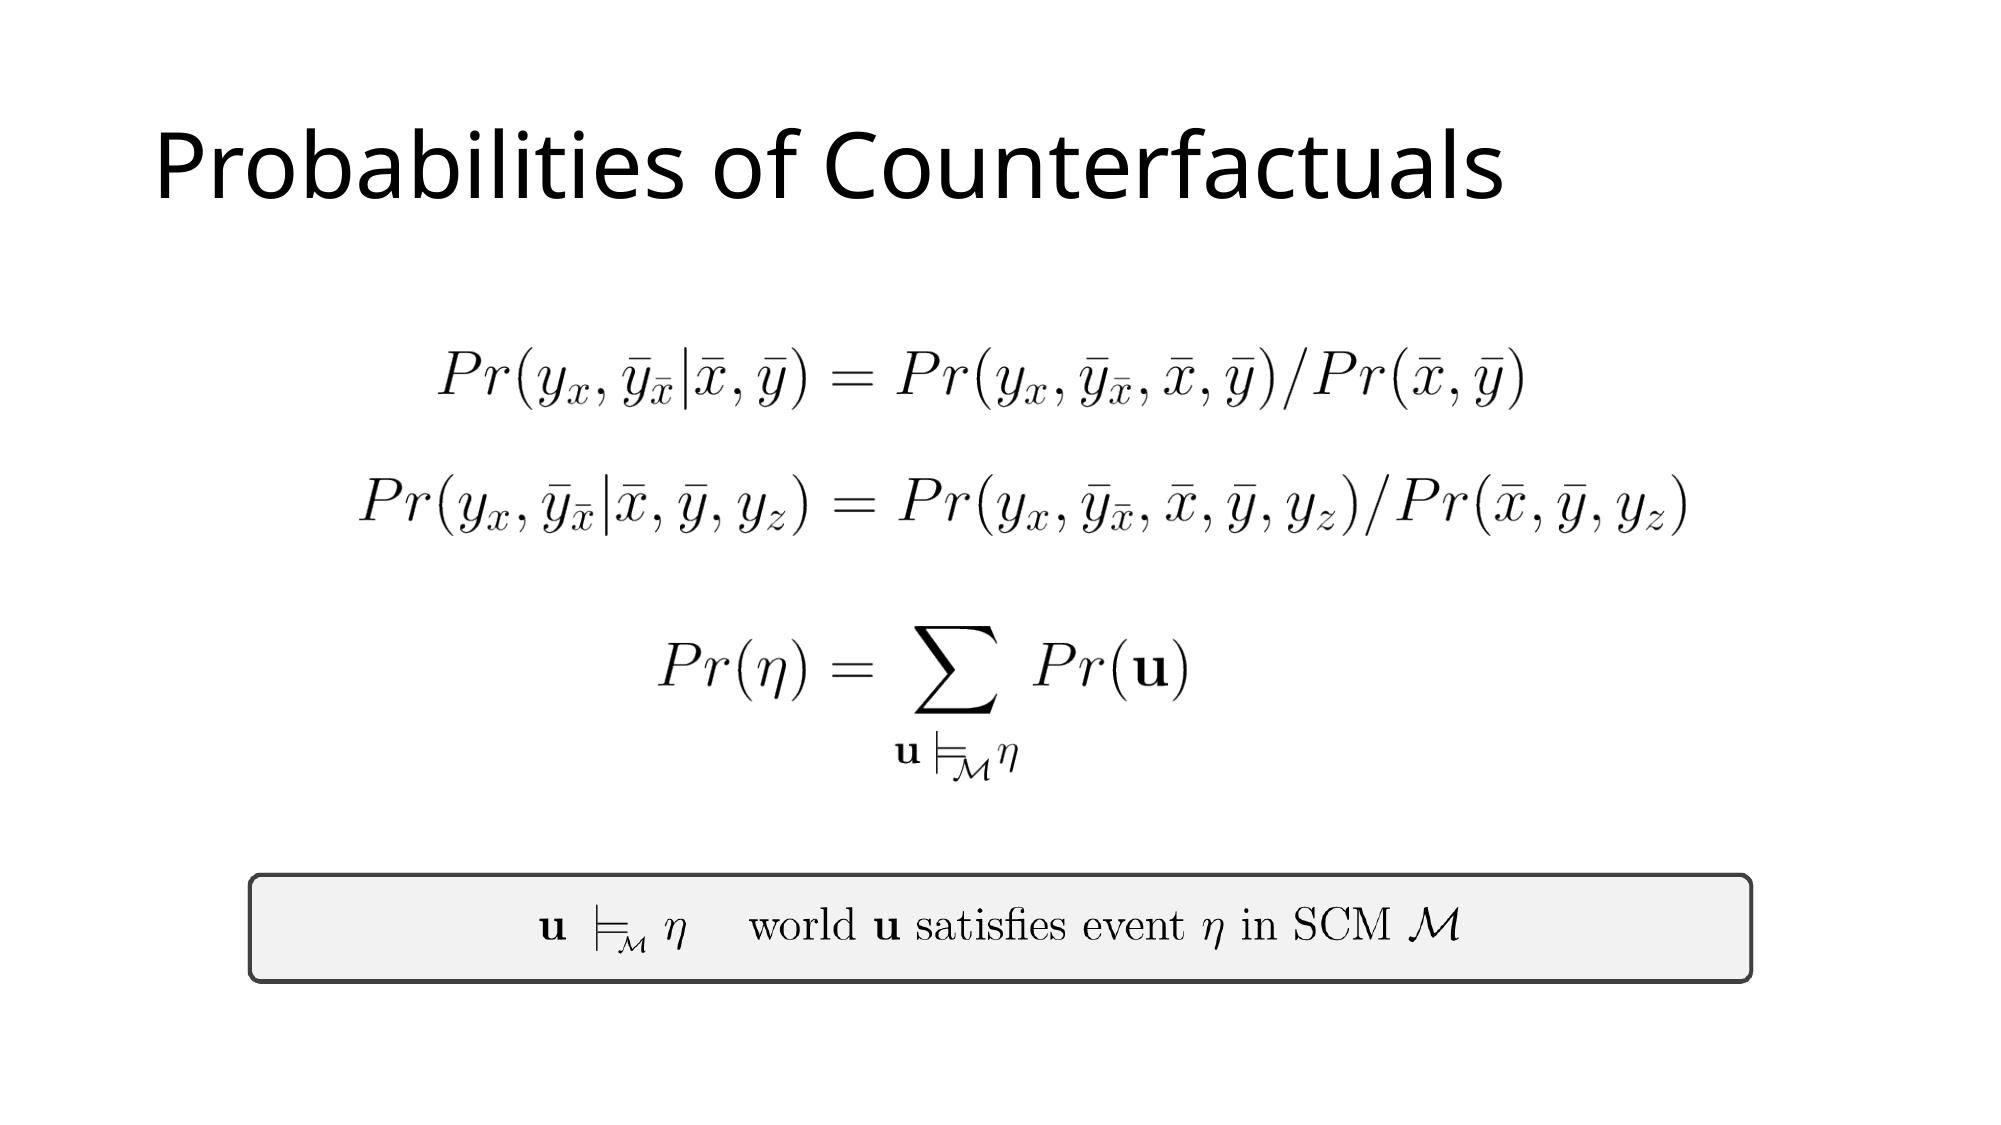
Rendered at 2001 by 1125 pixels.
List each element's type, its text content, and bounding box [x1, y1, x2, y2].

picture [356, 473, 1688, 538]
title Probabilities of Counterfactuals [137, 59, 1863, 278]
picture [243, 869, 1756, 986]
picture [655, 625, 1189, 782]
picture [435, 346, 1525, 412]
